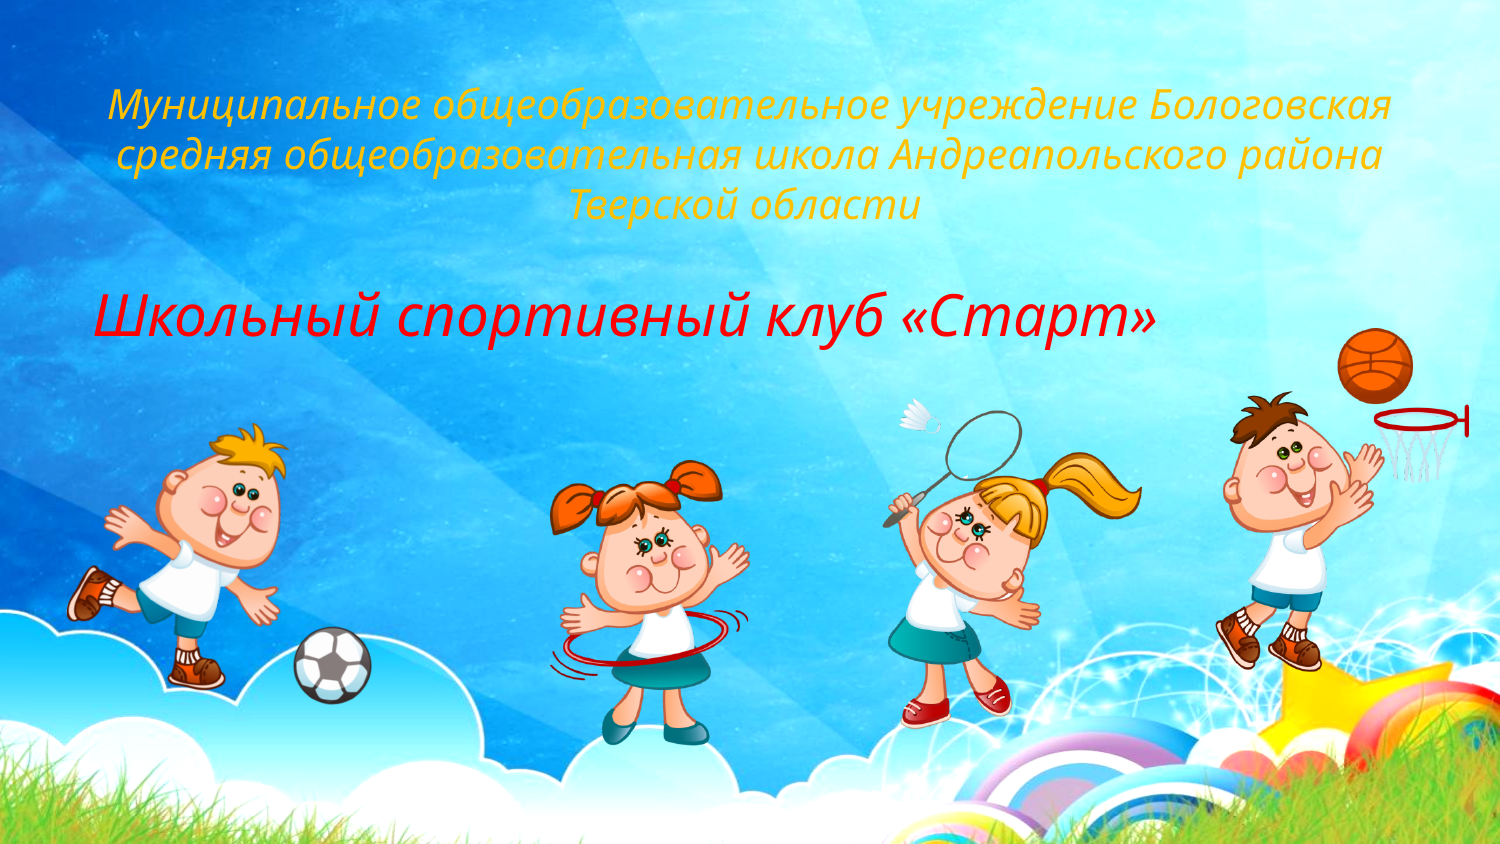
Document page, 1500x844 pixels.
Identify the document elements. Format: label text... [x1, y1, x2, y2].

picture [867, 398, 1142, 742]
picture [59, 405, 399, 719]
picture [1195, 328, 1469, 702]
picture [550, 460, 750, 758]
text_box Муниципальное общеобразовательное учреждение Бологовская средняя общеобразовательная школа Андреапольского района Тверской области Школьный спортивный клуб «Старт» [46, 70, 1454, 356]
